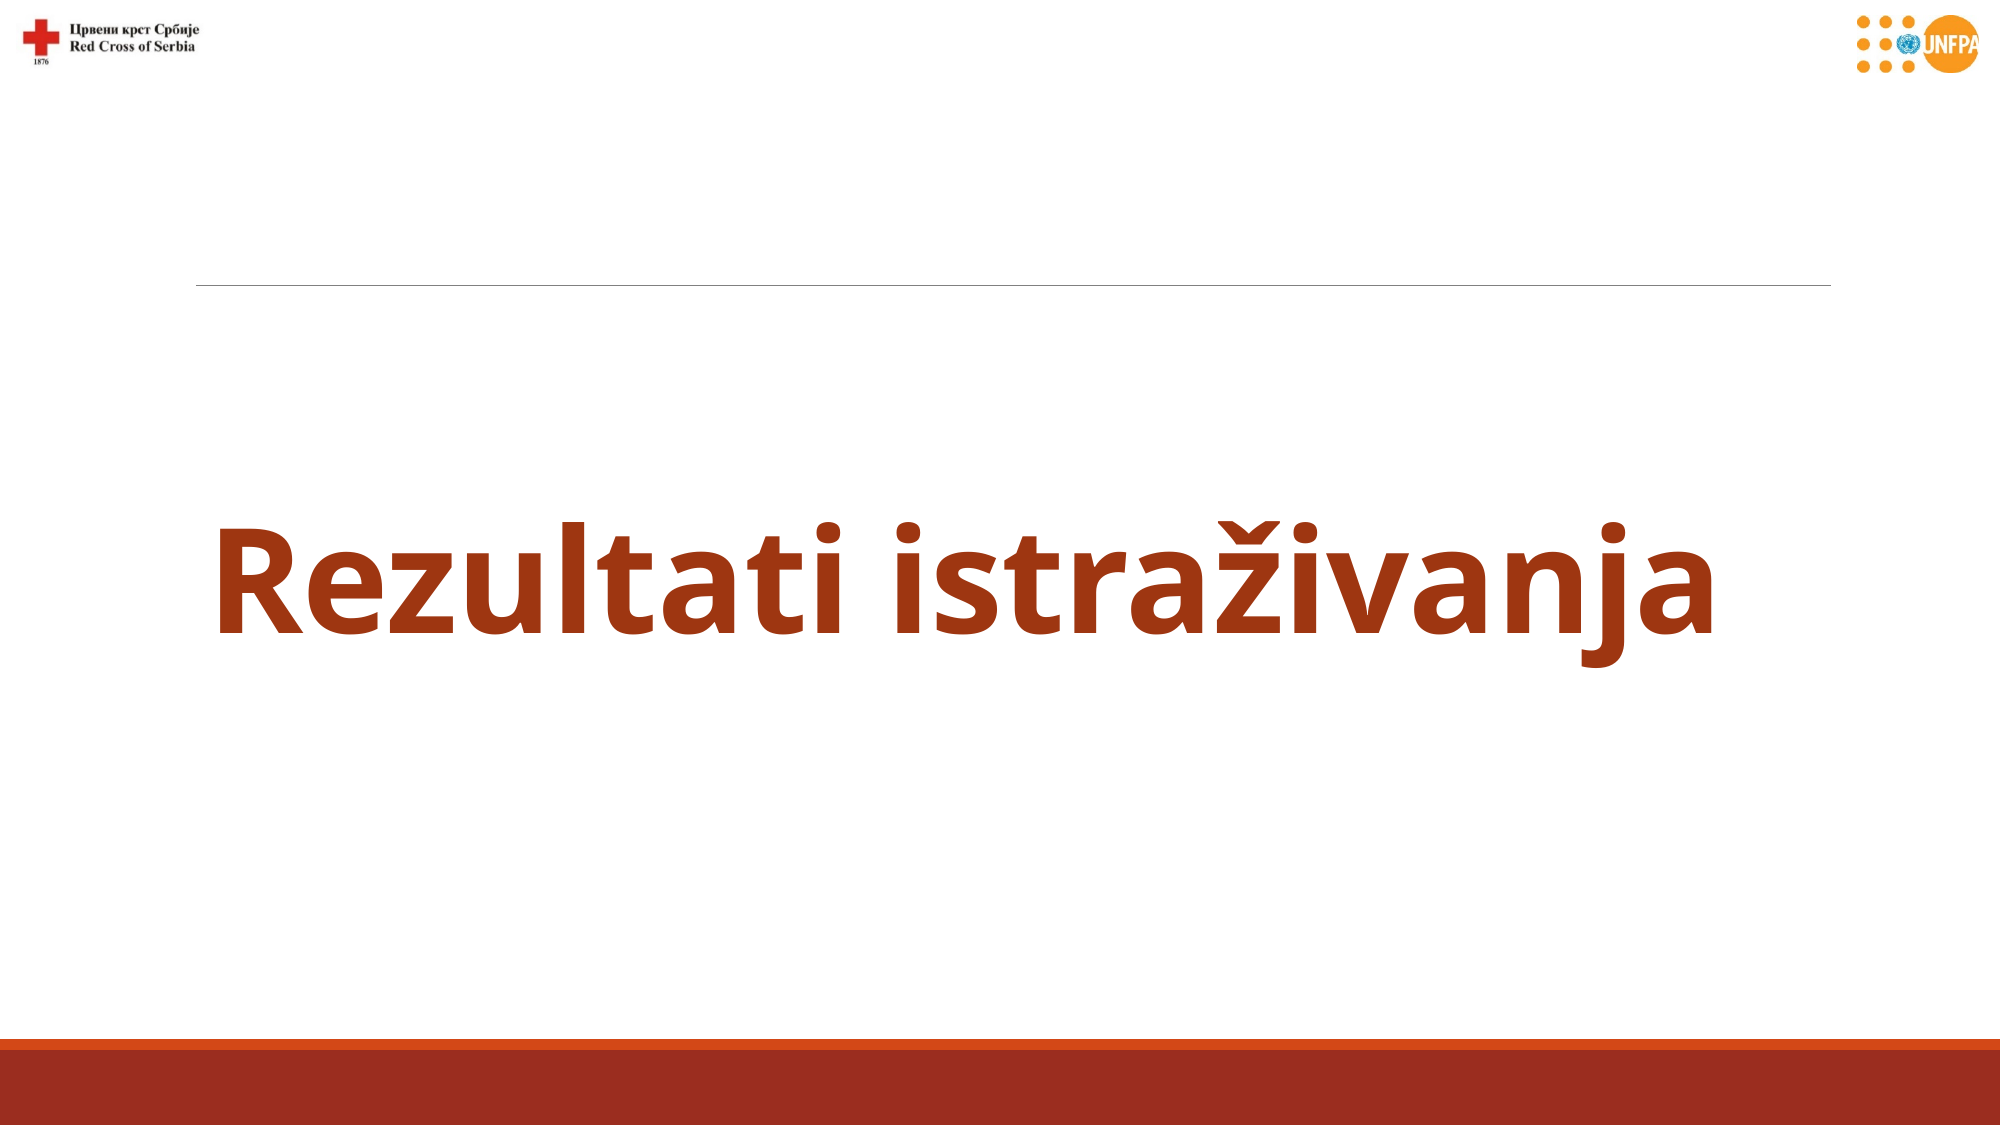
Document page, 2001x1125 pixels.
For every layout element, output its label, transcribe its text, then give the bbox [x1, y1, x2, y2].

picture [1857, 15, 1980, 73]
picture [15, 4, 208, 73]
title Rezultati istraživanja [192, 432, 1843, 671]
